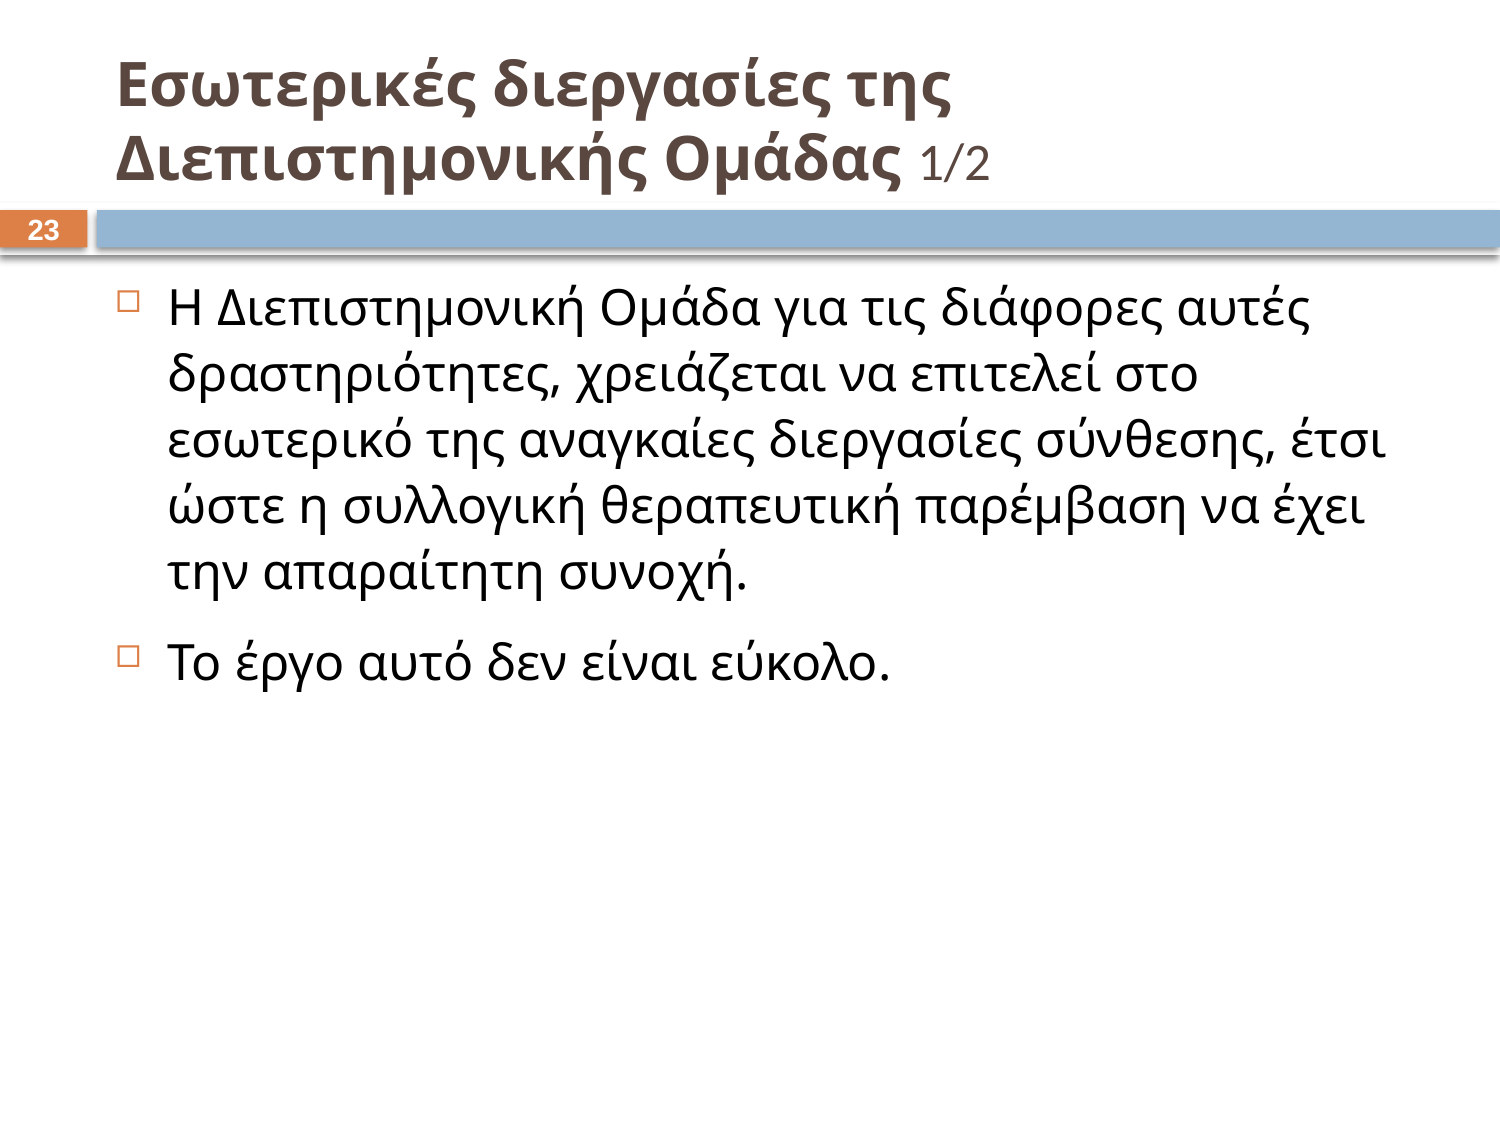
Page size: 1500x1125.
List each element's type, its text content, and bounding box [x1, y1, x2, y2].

slide_number 22 [0, 208, 88, 249]
list Η Διεπιστημονική Ομάδα για τις διάφορες αυτές δραστηριότητες, χρειάζεται να επιτελεί στο εσωτερικό της αναγκαίες διεργασίες σύνθεσης, έτσι ώστε η συλλογική θεραπευτική παρέμβαση να έχει την απαραίτητη συνοχή. Το έργο αυτό δεν είναι εύκολο. [100, 262, 1438, 1000]
title Εσωτερικές διεργασίες της Διεπιστημονικής Ομάδας 1/2 [100, 37, 1438, 200]
